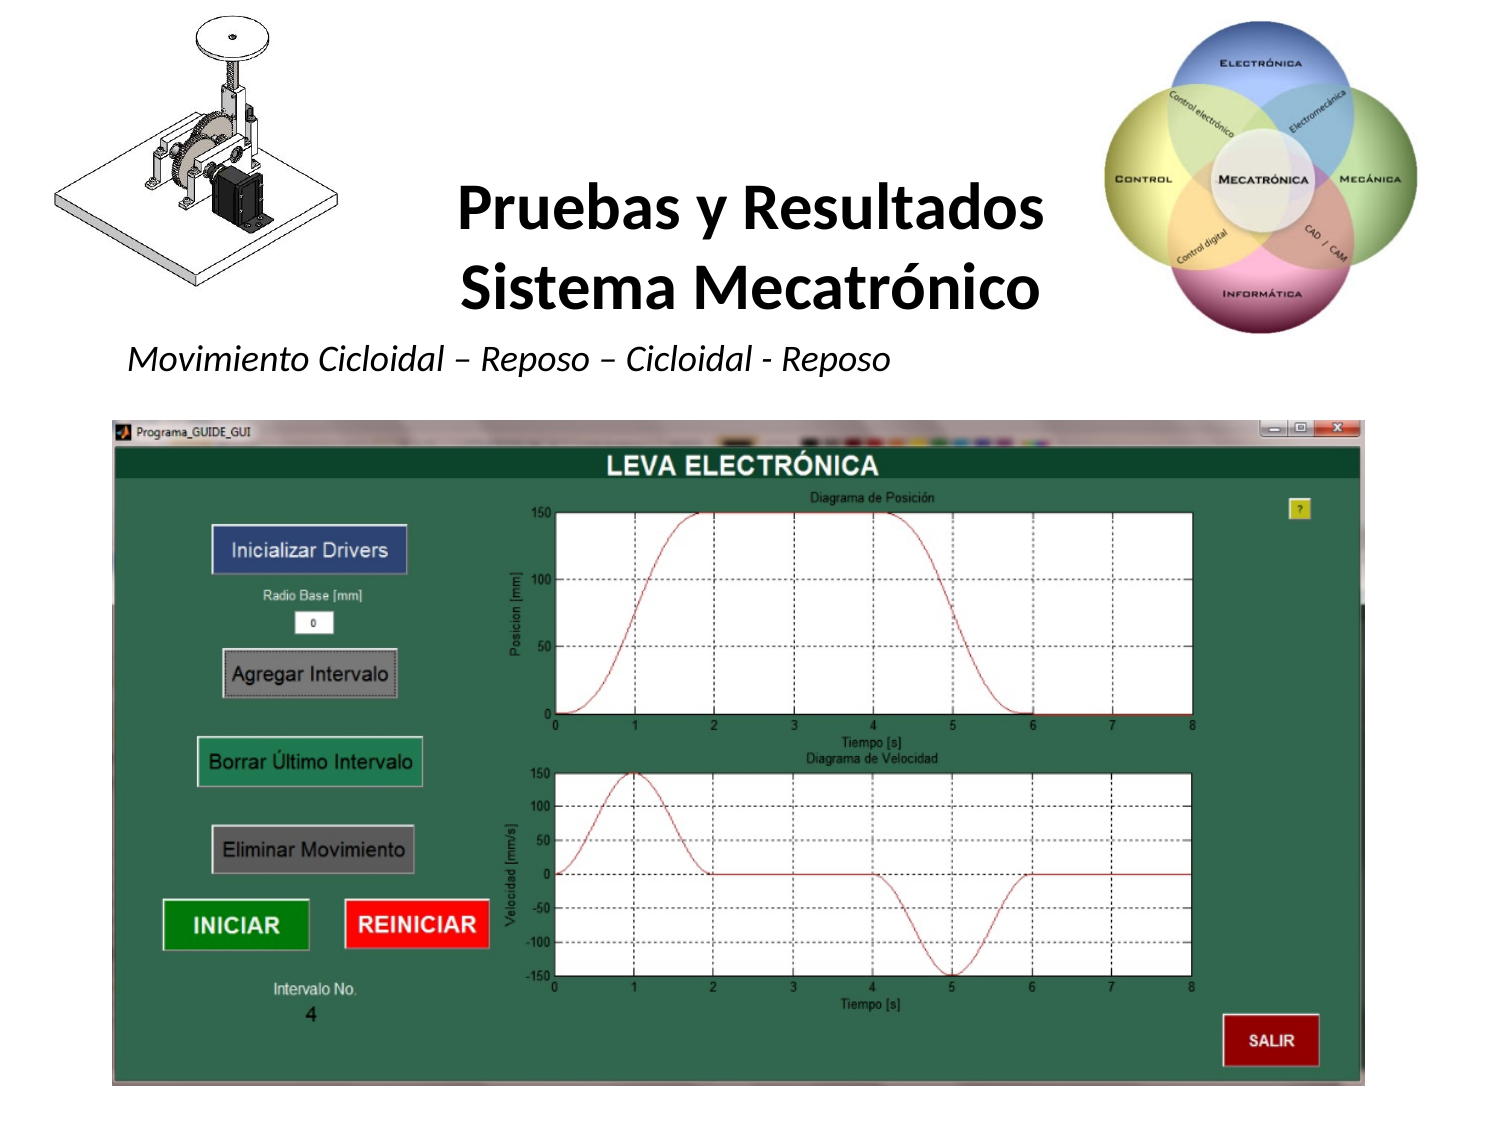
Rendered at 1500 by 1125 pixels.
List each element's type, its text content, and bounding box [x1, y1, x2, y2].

text_box Movimiento Cicloidal – Reposo – Cicloidal - Reposo [112, 326, 1437, 432]
picture [1100, 18, 1425, 339]
picture [111, 420, 1365, 1086]
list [40, 0, 348, 304]
title Pruebas y Resultados Sistema Mecatrónico [76, 149, 1095, 337]
